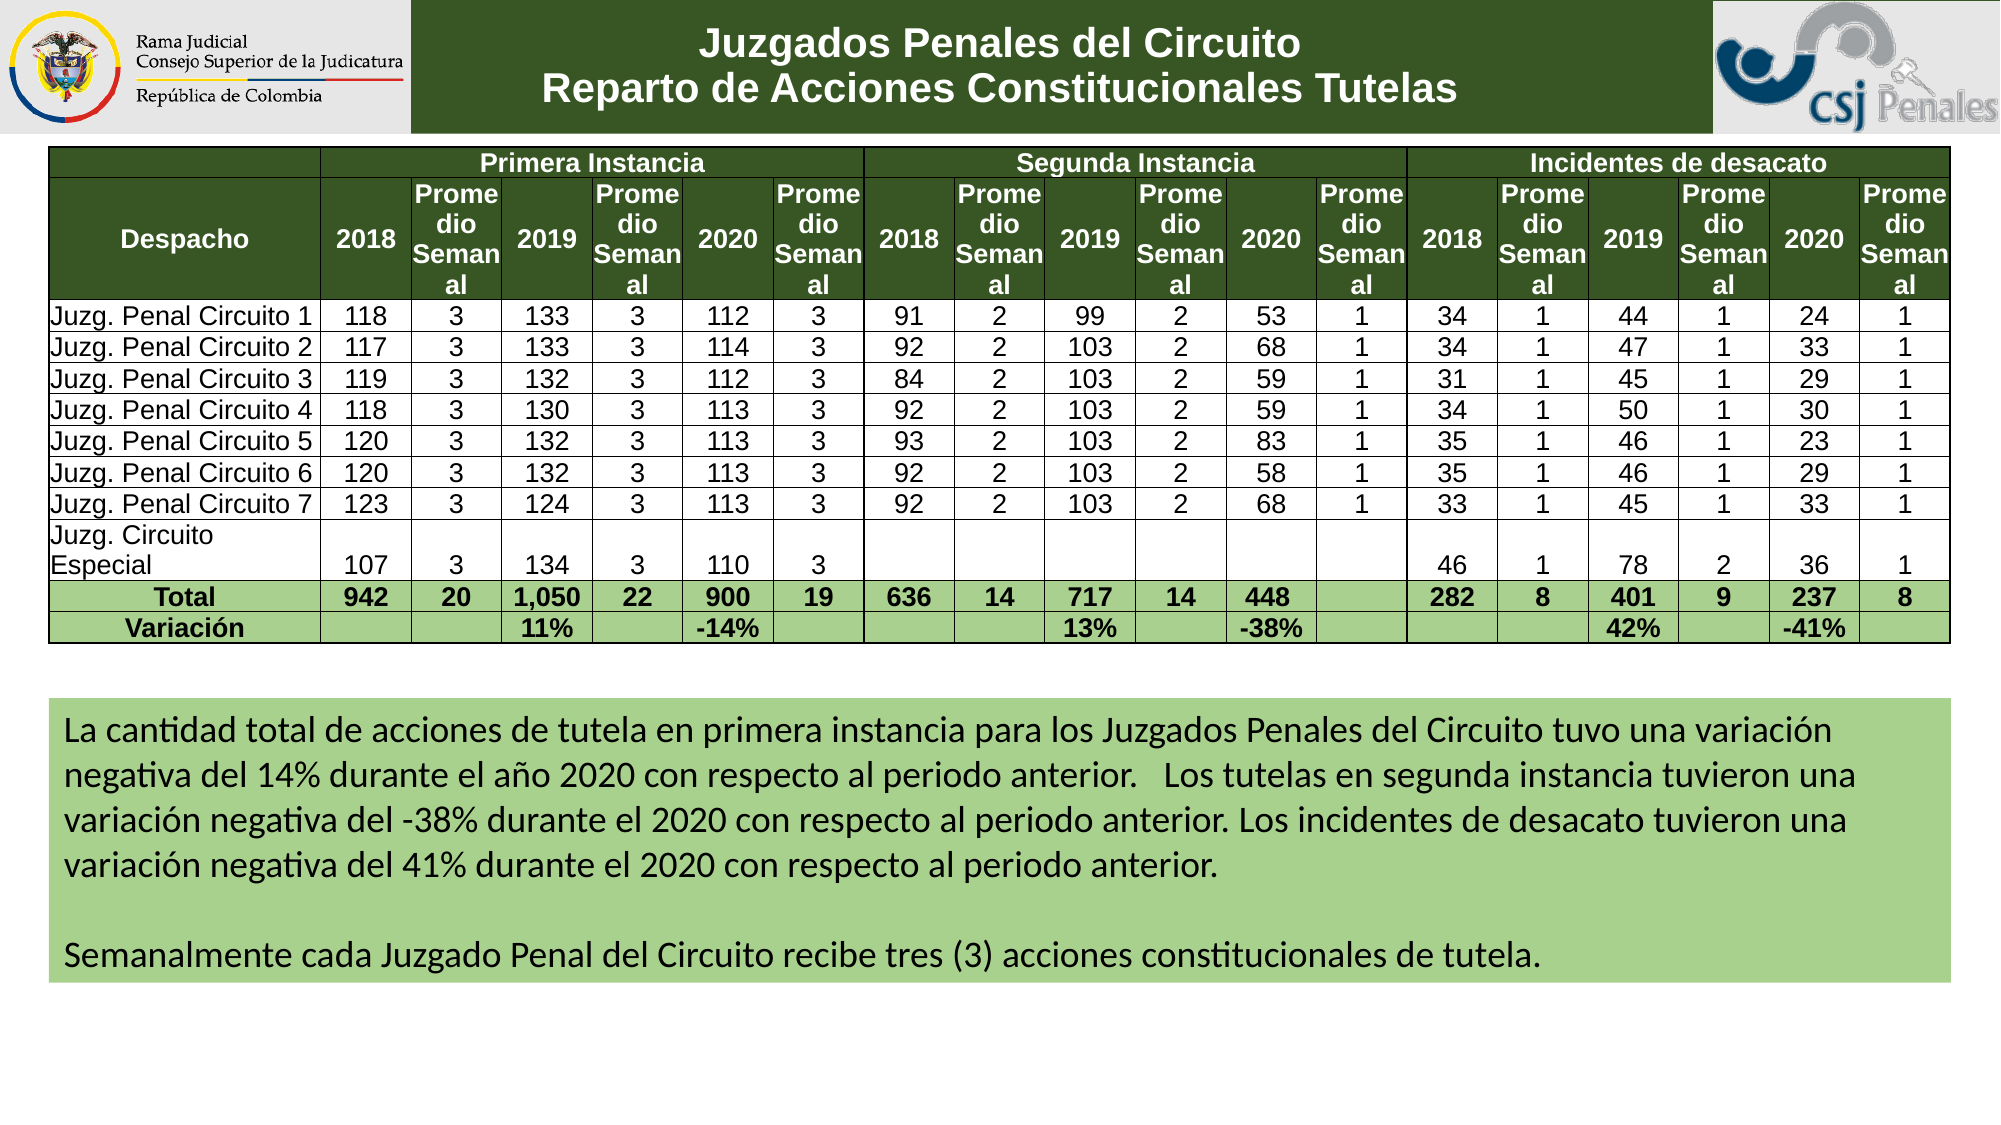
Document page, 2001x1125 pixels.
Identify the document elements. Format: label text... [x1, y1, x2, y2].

table_cell 3 [774, 426, 863, 456]
table_cell 2 [1136, 363, 1226, 393]
table_cell 45 [1589, 488, 1678, 519]
table_cell 1 [1679, 363, 1769, 393]
table_cell 36 [1770, 520, 1859, 580]
table_cell 2 [955, 394, 1044, 425]
table_cell 900 [683, 581, 773, 611]
table_cell 103 [1045, 488, 1135, 519]
table_cell Promedio Semanal [593, 178, 682, 299]
table_cell 133 [502, 332, 592, 362]
table_cell Promedio Semanal [1498, 178, 1588, 299]
table_cell 68 [1227, 488, 1316, 519]
table_cell 58 [1227, 457, 1316, 487]
table_cell 103 [1045, 394, 1135, 425]
table_cell 47 [1589, 332, 1678, 362]
table_cell 68 [1227, 332, 1316, 362]
table_cell 1 [1860, 520, 1949, 580]
table_cell 124 [502, 488, 592, 519]
table_cell 2 [1136, 394, 1226, 425]
table_cell Juzg. Penal Circuito 3 [50, 363, 320, 393]
table_cell 2 [1136, 332, 1226, 362]
table_cell 1 [1317, 488, 1406, 519]
table_cell 35 [1408, 457, 1497, 487]
table_cell 29 [1770, 363, 1859, 393]
table_cell 1 [1317, 394, 1406, 425]
text_box La cantidad total de acciones de tutela en primera instancia para los Juzgados Penales del Circuito tuvo una variación negativa del 14% durante el año 2020 con respecto al periodo anterior. Los tutelas en segunda instancia tuvieron una variación negativa del -38% durante el 2020 con respecto al periodo anterior. Los incidentes de desacato tuvieron una variación negativa del 41% durante el 2020 con respecto al periodo anterior. Semanalmente cada Juzgado Penal del Circuito recibe tres (3) acciones constitucionales de tutela. [48, 698, 1951, 983]
table_cell 11% [502, 612, 592, 642]
table_cell 3 [593, 332, 682, 362]
table_cell 120 [321, 426, 411, 456]
table_cell Total [50, 581, 320, 611]
table_cell 3 [412, 300, 501, 331]
table_cell 1 [1679, 300, 1769, 331]
table_cell 46 [1589, 457, 1678, 487]
table_cell 83 [1227, 426, 1316, 456]
table_cell 942 [321, 581, 411, 611]
table_cell Promedio Semanal [774, 178, 863, 299]
table_cell 1 [1498, 488, 1588, 519]
table_cell 8 [1860, 581, 1949, 611]
table_cell 282 [1408, 581, 1497, 611]
table_cell 2020 [1770, 178, 1859, 299]
table_cell 636 [865, 581, 954, 611]
table_cell 2 [955, 457, 1044, 487]
table_cell 3 [412, 426, 501, 456]
table_cell 3 [593, 300, 682, 331]
table_cell 59 [1227, 363, 1316, 393]
table_cell 3 [774, 488, 863, 519]
table_cell 33 [1770, 332, 1859, 362]
table_cell 3 [774, 520, 863, 580]
table_cell [774, 612, 863, 642]
table_cell 132 [502, 457, 592, 487]
table_cell [1860, 612, 1949, 642]
table_cell 1 [1679, 426, 1769, 456]
table_cell 1 [1860, 488, 1949, 519]
table_cell 53 [1227, 300, 1316, 331]
table_cell 1 [1860, 457, 1949, 487]
table_cell 3 [593, 394, 682, 425]
table_cell -14% [683, 612, 773, 642]
table_cell 3 [774, 457, 863, 487]
table_cell 29 [1770, 457, 1859, 487]
table_cell 119 [321, 363, 411, 393]
table_cell 2018 [865, 178, 954, 299]
table_cell [1317, 581, 1406, 611]
table_cell Juzg. Penal Circuito 5 [50, 426, 320, 456]
table_cell 132 [502, 426, 592, 456]
table_cell 133 [502, 300, 592, 331]
table_cell 3 [593, 457, 682, 487]
table_cell [1227, 520, 1316, 580]
table_cell [865, 612, 954, 642]
table_cell Despacho [50, 178, 320, 299]
table_cell Juzg. Penal Circuito 1 [50, 300, 320, 331]
table_cell 1 [1317, 300, 1406, 331]
table_cell 33 [1408, 488, 1497, 519]
table_cell 8 [1498, 581, 1588, 611]
table_cell [955, 612, 1044, 642]
table_cell 35 [1408, 426, 1497, 456]
table_cell 2 [955, 363, 1044, 393]
table_cell 1 [1860, 426, 1949, 456]
table_cell 103 [1045, 363, 1135, 393]
table_cell 1 [1679, 332, 1769, 362]
table_cell 3 [593, 426, 682, 456]
table_cell 22 [593, 581, 682, 611]
picture [0, 0, 412, 134]
table_cell 1 [1498, 332, 1588, 362]
table_cell 118 [321, 394, 411, 425]
table_cell 3 [774, 363, 863, 393]
table_cell [321, 612, 411, 642]
table_cell 237 [1770, 581, 1859, 611]
table_cell Juzg. Penal Circuito 4 [50, 394, 320, 425]
table_cell 2 [955, 300, 1044, 331]
table_cell 46 [1589, 426, 1678, 456]
table_cell 3 [412, 457, 501, 487]
table_cell 1 [1679, 457, 1769, 487]
table_cell 20 [412, 581, 501, 611]
table_cell Promedio Semanal [1860, 178, 1949, 299]
table_cell 1 [1860, 332, 1949, 362]
table_cell 1 [1498, 426, 1588, 456]
table_cell 1 [1498, 300, 1588, 331]
table_cell 2 [955, 488, 1044, 519]
table_cell 1 [1317, 363, 1406, 393]
table_cell 3 [412, 332, 501, 362]
table_cell 134 [502, 520, 592, 580]
table_cell 2 [1136, 457, 1226, 487]
table_cell 2020 [683, 178, 773, 299]
table_cell 103 [1045, 457, 1135, 487]
table_cell 2019 [1589, 178, 1678, 299]
table_cell Promedio Semanal [955, 178, 1044, 299]
table_cell Promedio Semanal [412, 178, 501, 299]
table_cell 3 [412, 363, 501, 393]
table_cell 130 [502, 394, 592, 425]
table_cell 1 [1317, 426, 1406, 456]
table_cell 110 [683, 520, 773, 580]
table_cell 1 [1317, 332, 1406, 362]
table_cell 92 [865, 332, 954, 362]
table_cell 46 [1408, 520, 1497, 580]
table_cell [1317, 520, 1406, 580]
table_cell 1 [1679, 488, 1769, 519]
table_cell 2018 [321, 178, 411, 299]
table_cell 112 [683, 300, 773, 331]
table_cell 3 [593, 520, 682, 580]
table_cell Juzg. Circuito Especial [50, 520, 320, 580]
table_cell 117 [321, 332, 411, 362]
table_cell [1408, 612, 1497, 642]
table_cell -38% [1227, 612, 1316, 642]
table_cell 448 [1227, 581, 1316, 611]
table_cell 92 [865, 488, 954, 519]
table_cell 45 [1589, 363, 1678, 393]
table_cell Promedio Semanal [1317, 178, 1406, 299]
table_cell 1 [1860, 394, 1949, 425]
table_cell Variación [50, 612, 320, 642]
table_cell 2020 [1227, 178, 1316, 299]
table_cell Promedio Semanal [1679, 178, 1769, 299]
table_cell 1 [1498, 363, 1588, 393]
table_cell 93 [865, 426, 954, 456]
table_cell [1679, 612, 1769, 642]
table_cell 1 [1317, 457, 1406, 487]
table_cell 92 [865, 457, 954, 487]
table_cell [593, 612, 682, 642]
table_cell 113 [683, 394, 773, 425]
table_cell 2 [1136, 426, 1226, 456]
table_cell 2018 [1408, 178, 1497, 299]
table_cell 3 [774, 394, 863, 425]
table_cell 1 [1498, 394, 1588, 425]
table_cell 2 [1679, 520, 1769, 580]
table_cell [1317, 612, 1406, 642]
table_cell 3 [774, 300, 863, 331]
table_cell 14 [955, 581, 1044, 611]
table_cell 42% [1589, 612, 1678, 642]
table_cell 34 [1408, 332, 1497, 362]
table_cell 401 [1589, 581, 1678, 611]
table_header Primera Instancia [321, 148, 863, 177]
table_cell 19 [774, 581, 863, 611]
table_cell 24 [1770, 300, 1859, 331]
table_cell 3 [412, 394, 501, 425]
table_header Segunda Instancia [865, 148, 1406, 177]
table_cell [1136, 612, 1226, 642]
table_cell 114 [683, 332, 773, 362]
table_cell Juzg. Penal Circuito 6 [50, 457, 320, 487]
table_cell 3 [593, 488, 682, 519]
table_cell 123 [321, 488, 411, 519]
table_cell 30 [1770, 394, 1859, 425]
table_cell 2 [955, 332, 1044, 362]
table_cell 44 [1589, 300, 1678, 331]
table_cell 113 [683, 457, 773, 487]
table_cell 103 [1045, 426, 1135, 456]
table_cell 132 [502, 363, 592, 393]
table_cell 13% [1045, 612, 1135, 642]
table_cell 717 [1045, 581, 1135, 611]
table_cell [955, 520, 1044, 580]
table_cell 1 [1679, 394, 1769, 425]
table_cell 1 [1860, 363, 1949, 393]
table_cell 112 [683, 363, 773, 393]
table_cell 2 [1136, 488, 1226, 519]
table_cell [1045, 520, 1135, 580]
table_cell 113 [683, 488, 773, 519]
table_cell 113 [683, 426, 773, 456]
table_cell Juzg. Penal Circuito 2 [50, 332, 320, 362]
table_cell 34 [1408, 300, 1497, 331]
table_cell 2 [1136, 300, 1226, 331]
table_cell 118 [321, 300, 411, 331]
table_cell 59 [1227, 394, 1316, 425]
table_cell 50 [1589, 394, 1678, 425]
table_cell 1 [1498, 520, 1588, 580]
table_cell 31 [1408, 363, 1497, 393]
table_cell 3 [412, 488, 501, 519]
table_cell 91 [865, 300, 954, 331]
table_cell 92 [865, 394, 954, 425]
table_cell 34 [1408, 394, 1497, 425]
table_cell 1 [1498, 457, 1588, 487]
table_header [50, 148, 320, 177]
table_cell Promedio Semanal [1136, 178, 1226, 299]
table_cell 23 [1770, 426, 1859, 456]
table_cell [1136, 520, 1226, 580]
table_cell 3 [412, 520, 501, 580]
table_header Incidentes de desacato [1408, 148, 1949, 177]
table_cell Juzg. Penal Circuito 7 [50, 488, 320, 519]
table_cell [865, 520, 954, 580]
table_cell 3 [593, 363, 682, 393]
table_cell 14 [1136, 581, 1226, 611]
title Juzgados Penales del Circuito Reparto de Acciones Constitucionales Tutelas [412, 0, 2000, 134]
table_cell 1 [1860, 300, 1949, 331]
table_cell 99 [1045, 300, 1135, 331]
table_cell 120 [321, 457, 411, 487]
table_cell 84 [865, 363, 954, 393]
table_cell 107 [321, 520, 411, 580]
table_cell 2019 [502, 178, 592, 299]
table_cell 78 [1589, 520, 1678, 580]
table_cell 2019 [1045, 178, 1135, 299]
table_cell 2 [955, 426, 1044, 456]
table_cell 103 [1045, 332, 1135, 362]
table_cell -41% [1770, 612, 1859, 642]
table_cell [412, 612, 501, 642]
table_cell 9 [1679, 581, 1769, 611]
table_cell 1,050 [502, 581, 592, 611]
table_cell 3 [774, 332, 863, 362]
table_cell 33 [1770, 488, 1859, 519]
table_cell [1498, 612, 1588, 642]
picture [1713, 1, 2000, 135]
